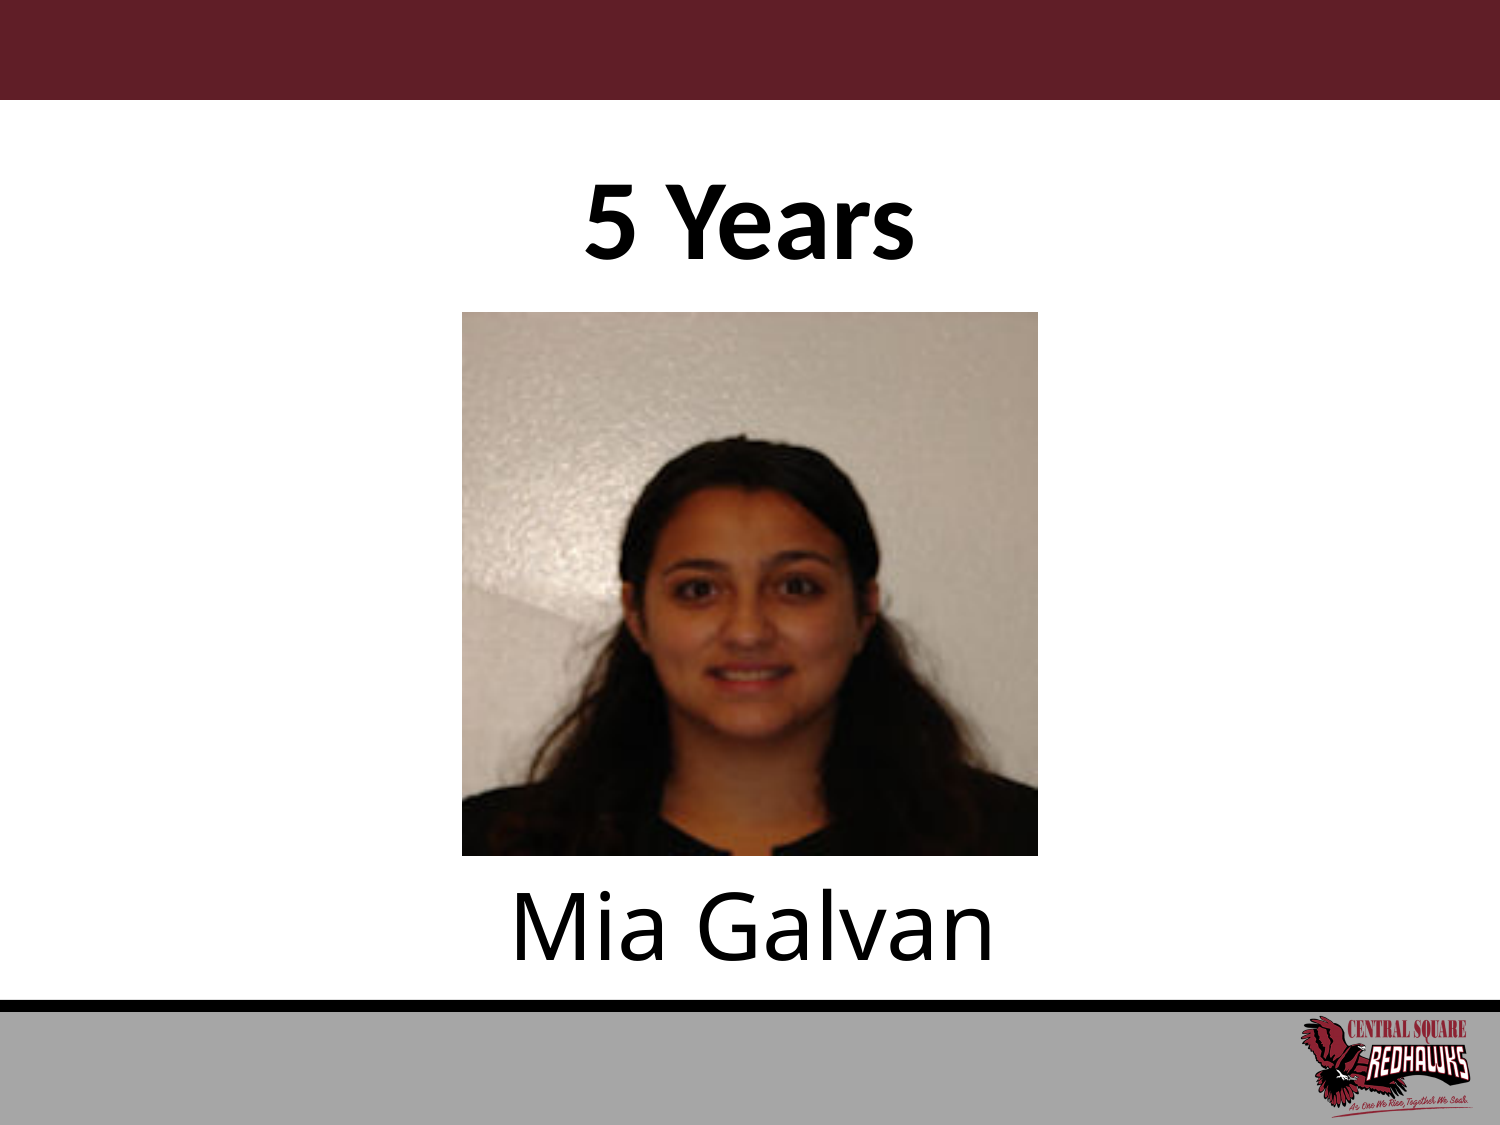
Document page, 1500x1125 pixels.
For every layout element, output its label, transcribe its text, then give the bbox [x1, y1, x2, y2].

picture [462, 312, 1038, 856]
text_box Mia Galvan [493, 869, 1013, 986]
text_box 5 Years [567, 137, 932, 290]
picture [1287, 1012, 1475, 1119]
